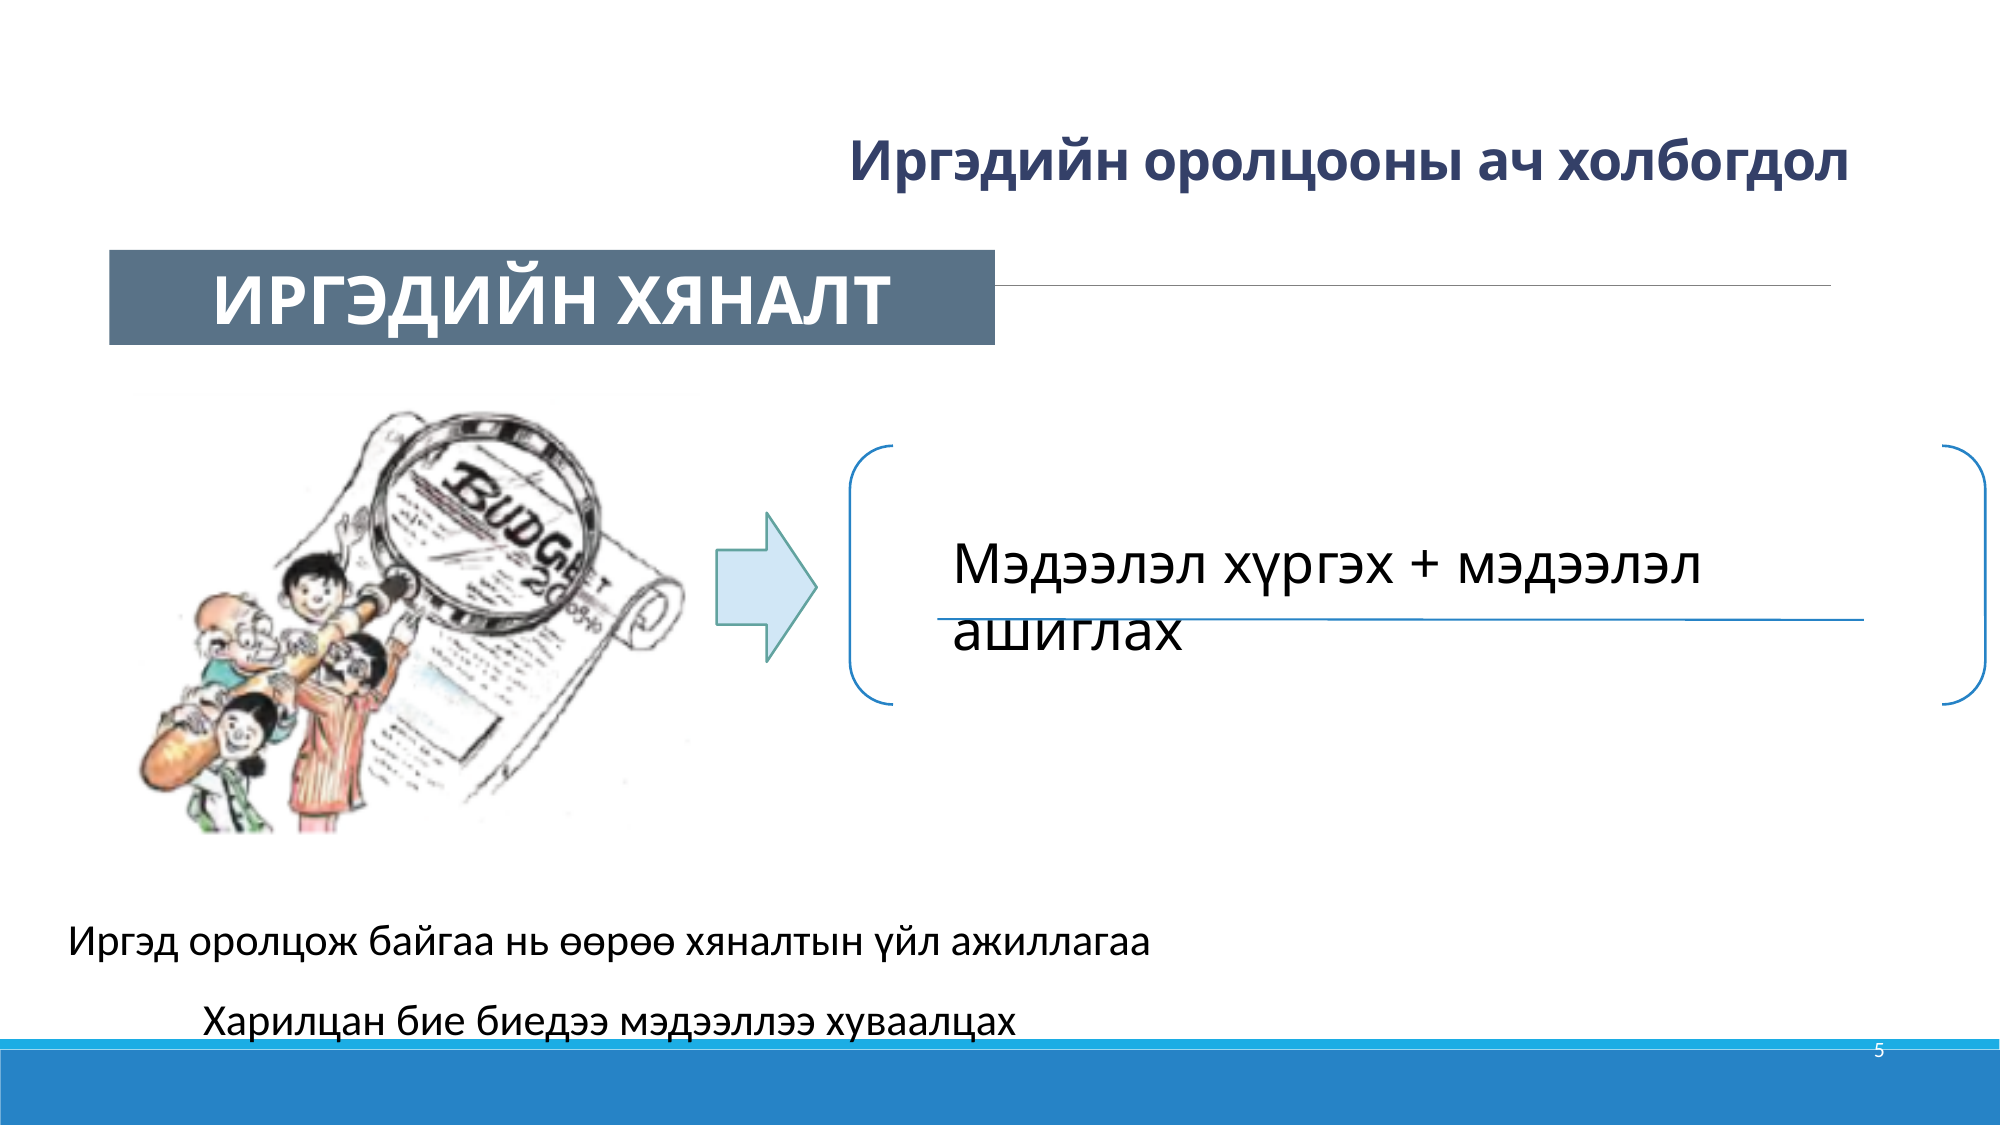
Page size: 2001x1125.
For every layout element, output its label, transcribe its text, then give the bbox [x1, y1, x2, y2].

text_box Иргэд оролцож байгаа нь өөрөө хяналтын үйл ажиллагаа Харилцан бие биедээ мэдээллээ хуваалцах [39, 877, 1182, 1052]
picture [132, 392, 701, 847]
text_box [849, 445, 2000, 706]
text_box ИРГЭДИЙН ХЯНАЛТ [109, 249, 995, 345]
text_box [715, 511, 818, 664]
slide_number 5 [1433, 1019, 1900, 1080]
title Иргэдийн оролцооны ач холбогдол [583, 95, 1867, 200]
